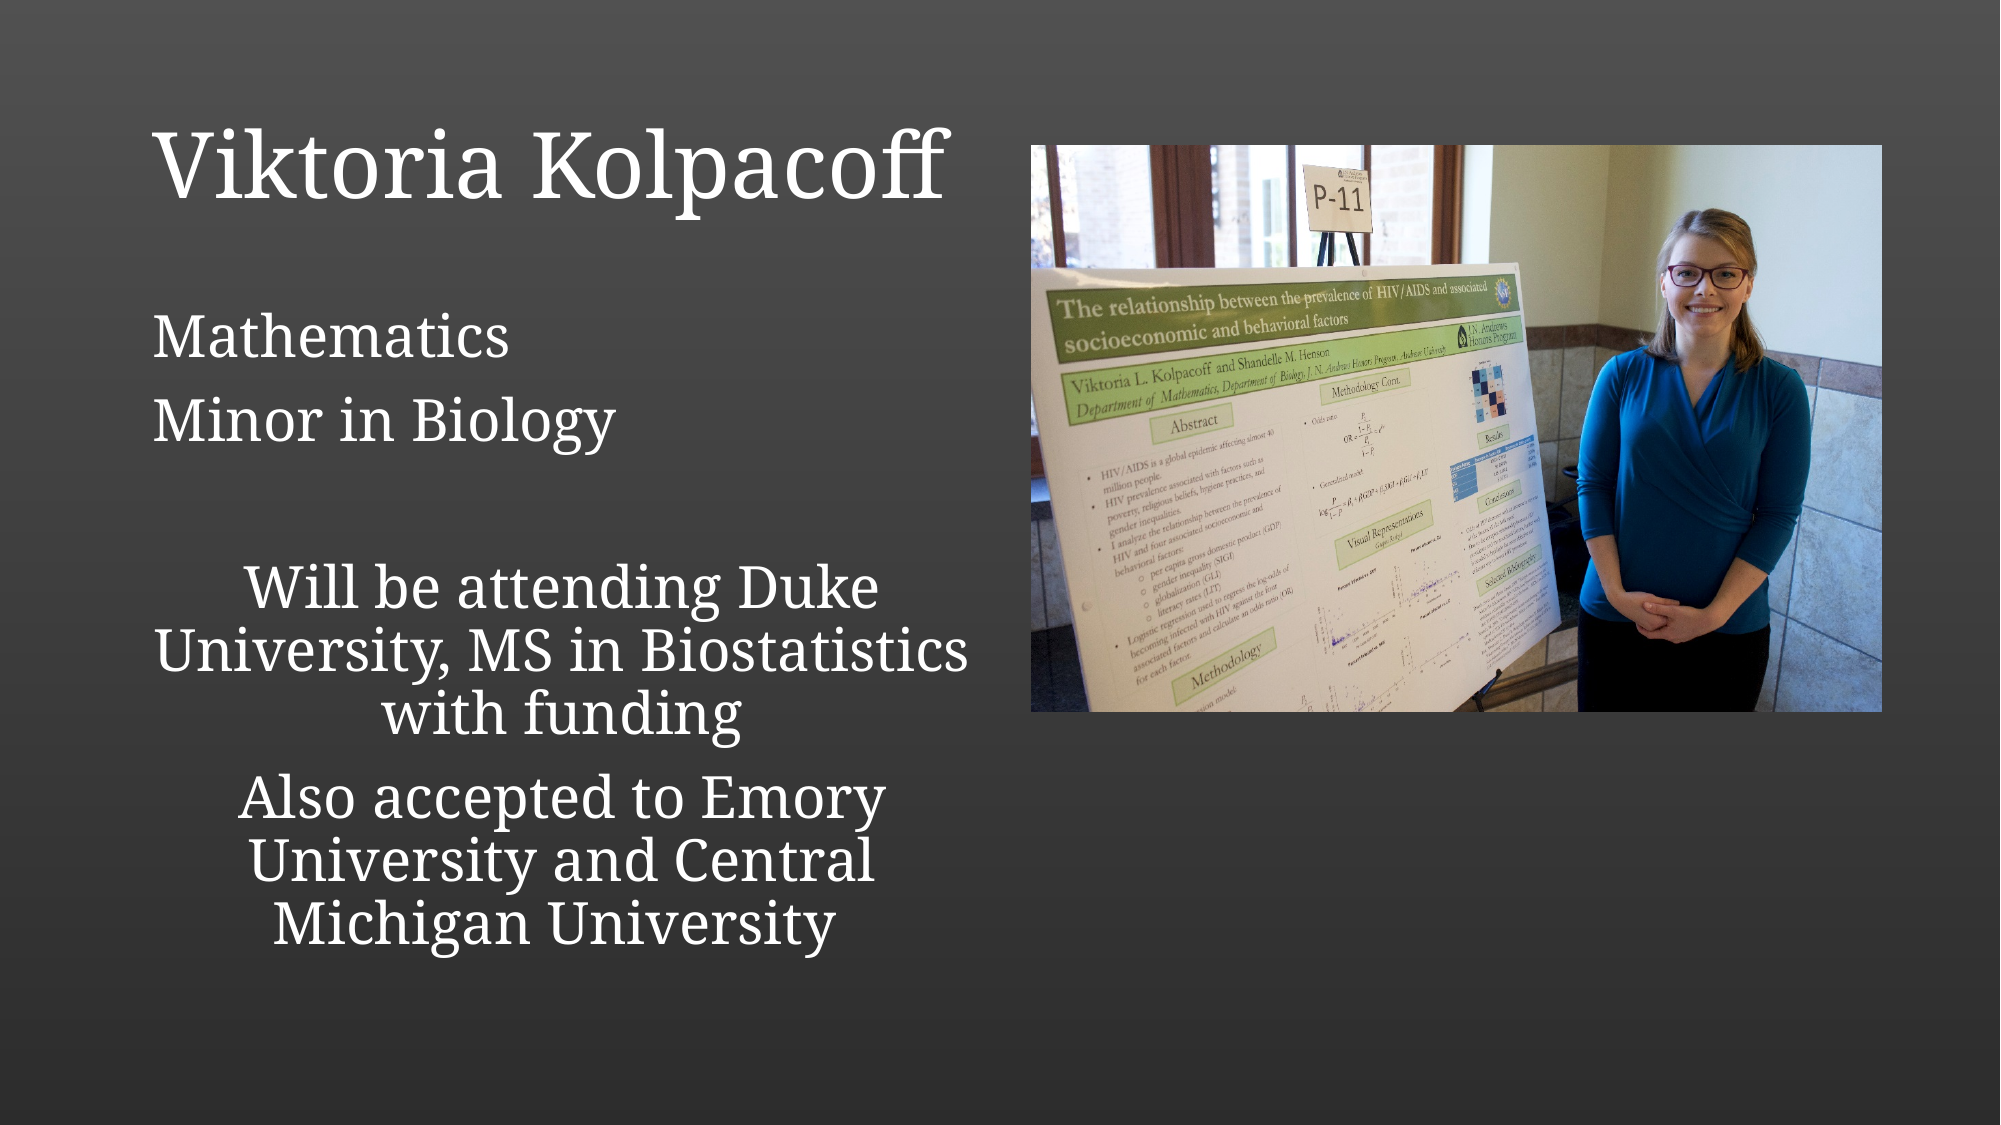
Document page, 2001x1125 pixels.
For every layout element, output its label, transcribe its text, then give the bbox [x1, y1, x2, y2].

title Viktoria Kolpacoff [137, 59, 1863, 278]
list Mathematics Minor in Biology Will be attending Duke University, MS in Biostatistics with funding Also accepted to Emory University and Central Michigan University [137, 299, 988, 1014]
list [1031, 145, 1882, 712]
